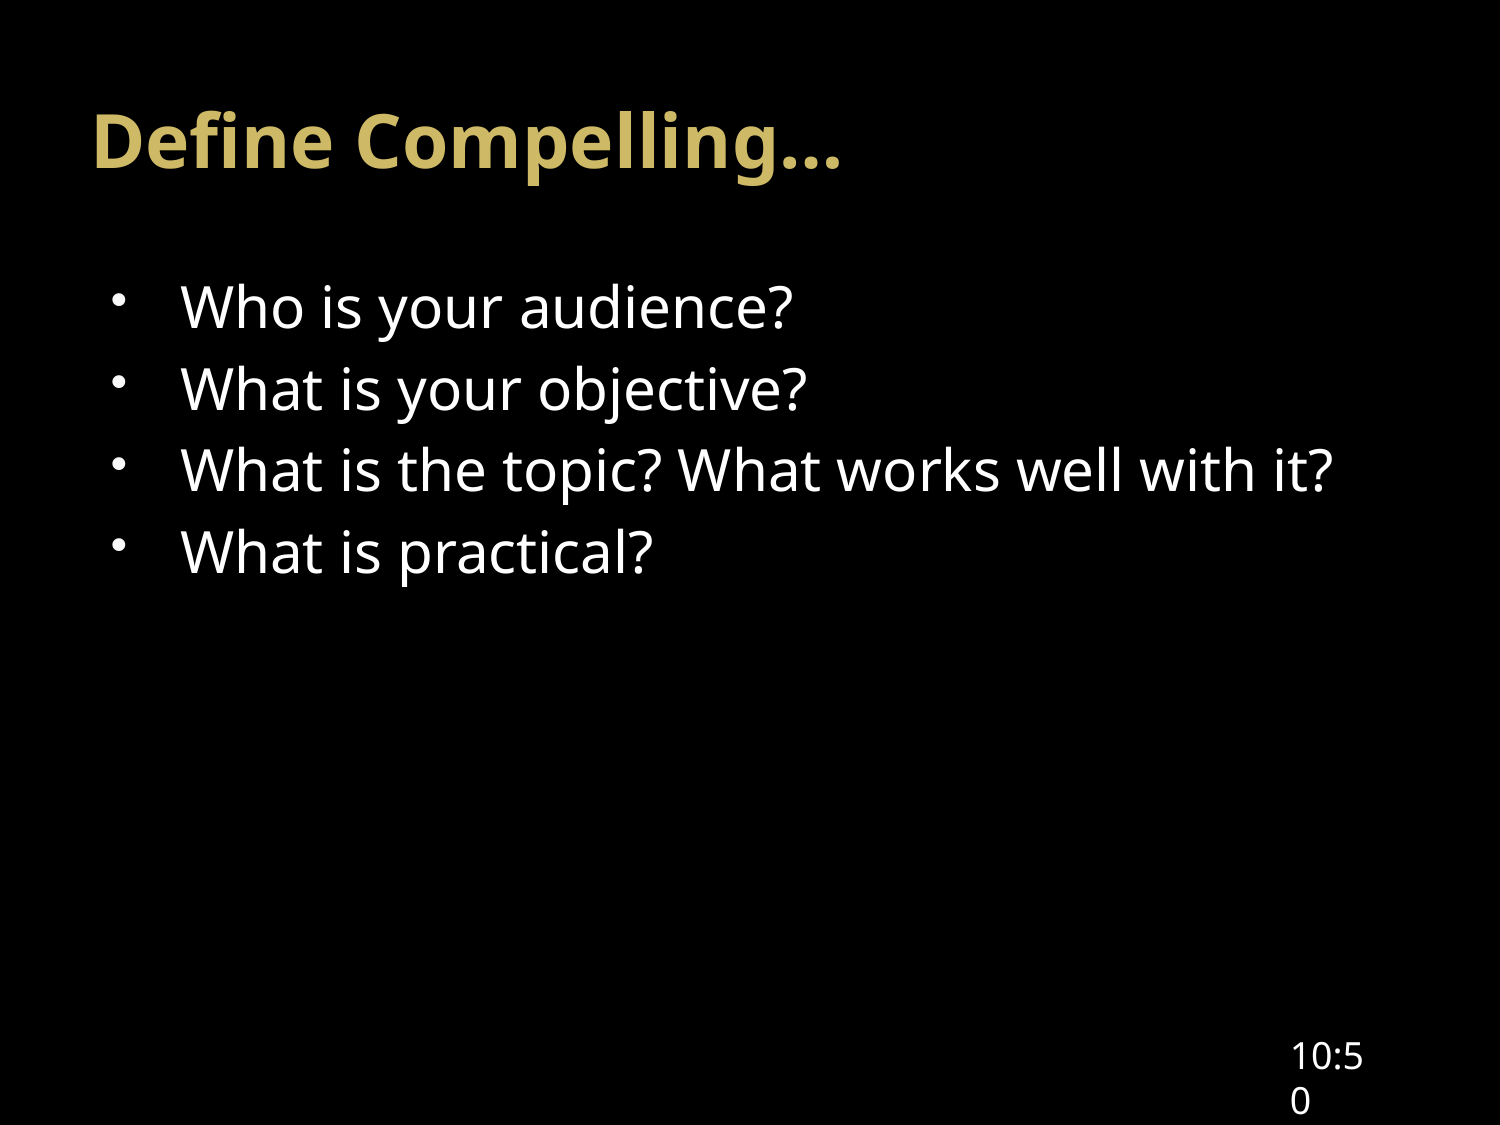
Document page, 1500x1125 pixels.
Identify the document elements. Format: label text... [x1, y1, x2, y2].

title Define Compelling… [75, 37, 1413, 241]
list Who is your audience? What is your objective? What is the topic? What works well with it? What is practical? [75, 262, 1425, 916]
text_box 10:50 [1275, 1024, 1400, 1125]
